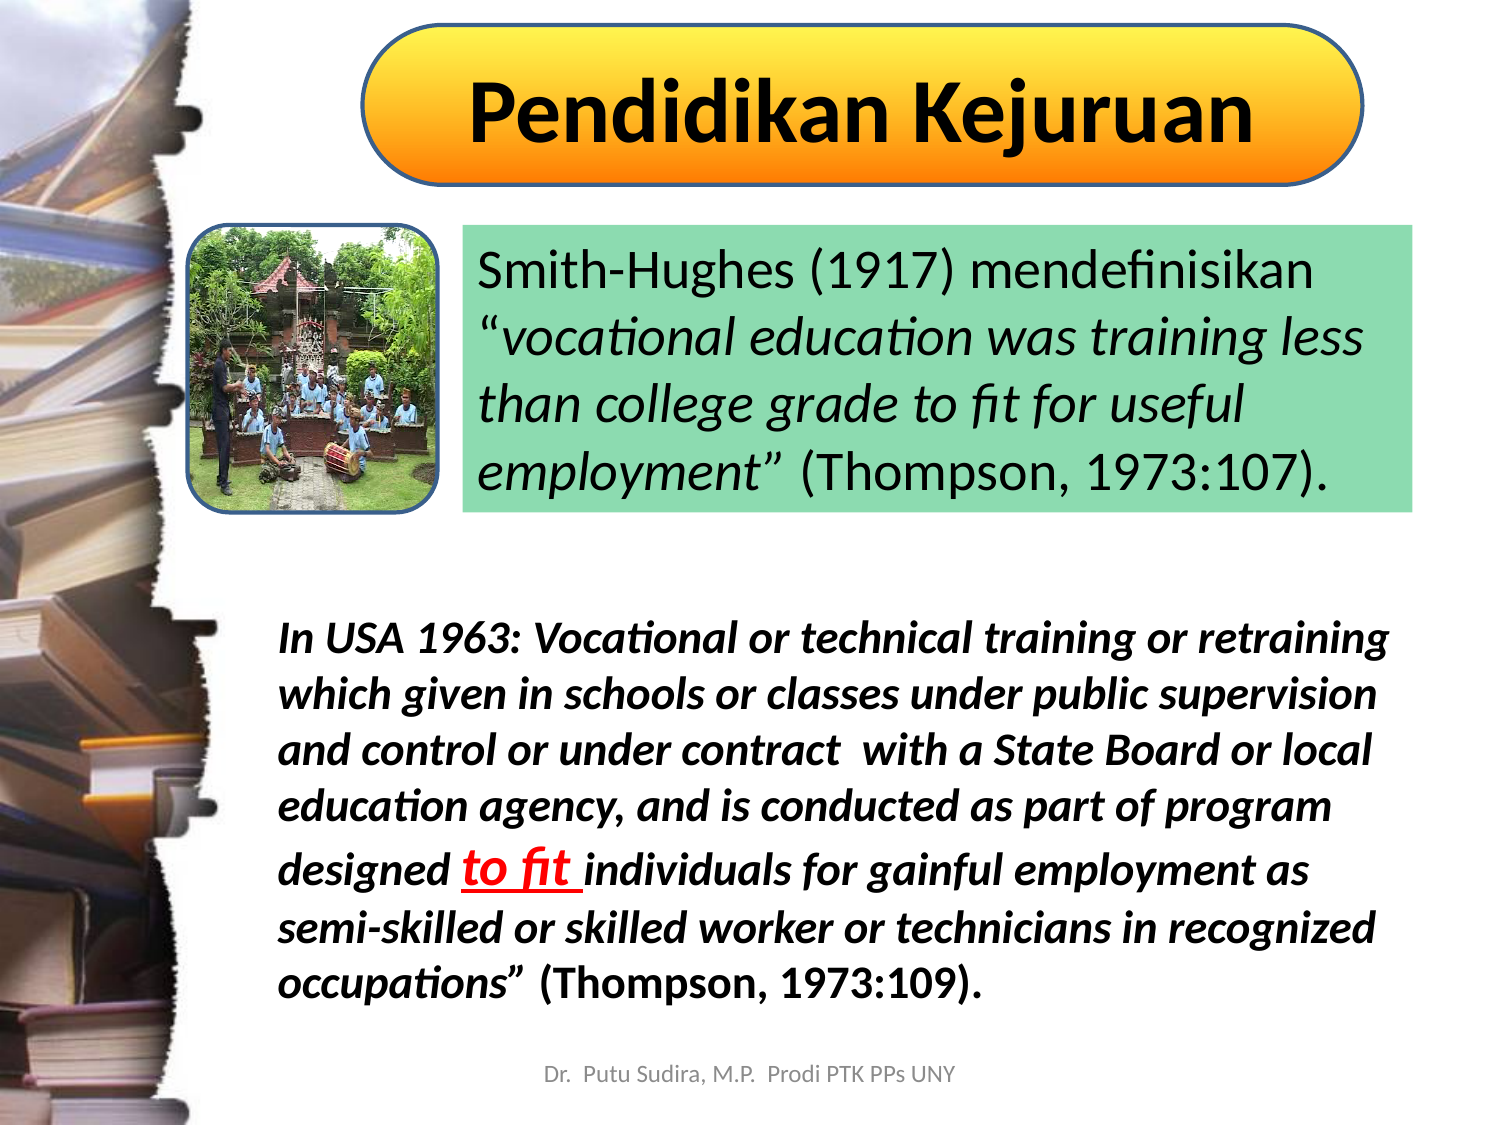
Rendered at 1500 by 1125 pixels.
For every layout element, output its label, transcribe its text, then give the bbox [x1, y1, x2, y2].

text_box [185, 222, 440, 515]
footer Dr. Putu Sudira, M.P. Prodi PTK PPs UNY [512, 1042, 988, 1103]
picture [0, 0, 1500, 1125]
subtitle Smith-Hughes (1917) mendefinisikan “vocational education was training less than college grade to fit for useful employment” (Thompson, 1973:107). [462, 224, 1413, 513]
text_box In USA 1963: Vocational or technical training or retraining which given in schools or classes under public supervision and control or under contract with a State Board or local education agency, and is conducted as part of program designed to fit individuals for gainful employment as semi-skilled or skilled worker or technicians in recognized occupations” (Thompson, 1973:109). [262, 599, 1413, 1038]
title Pendidikan Kejuruan [312, 37, 1413, 175]
text_box [399, 175, 1325, 187]
text_box [396, 22, 1329, 37]
